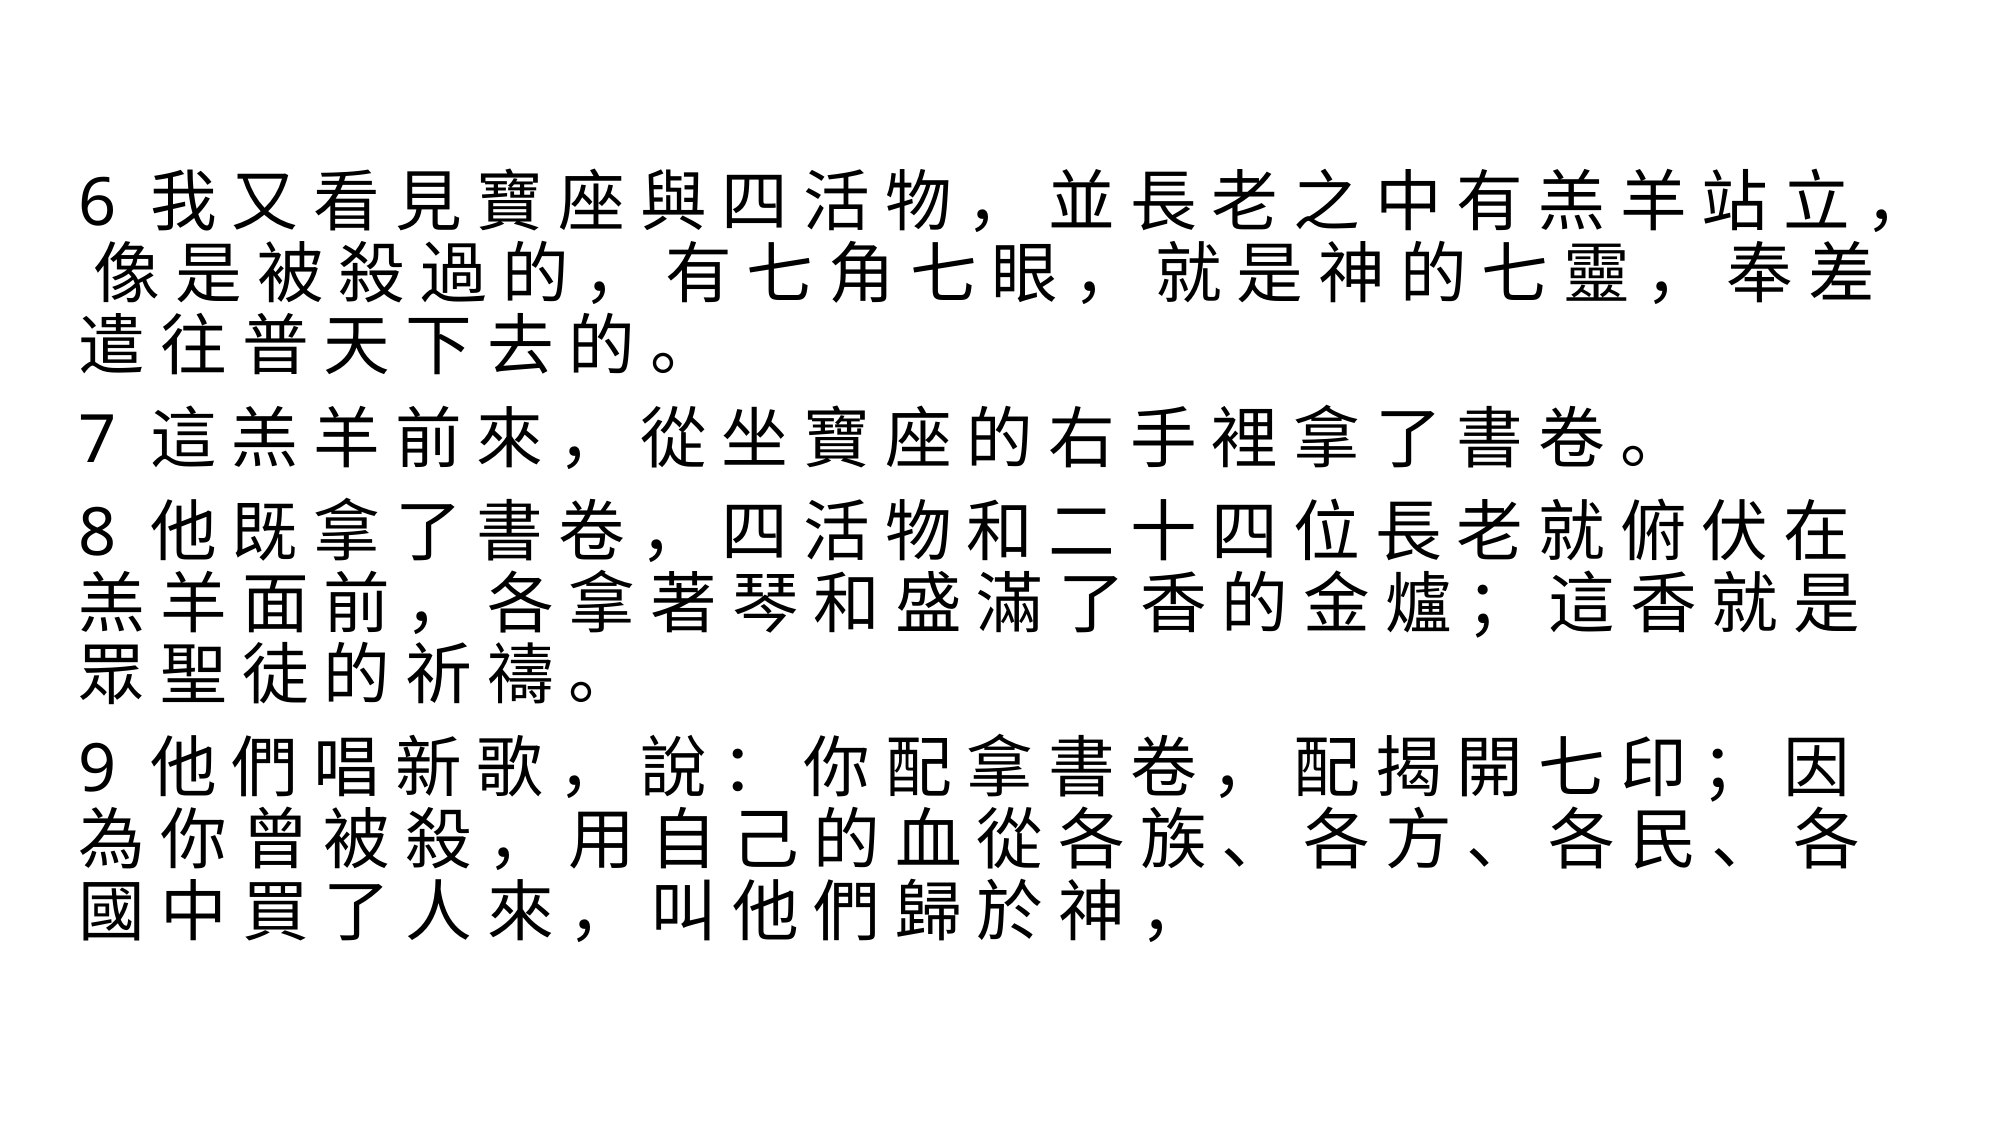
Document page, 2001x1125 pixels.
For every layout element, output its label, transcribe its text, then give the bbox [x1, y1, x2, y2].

list 6 我 又 看 見 寶 座 與 四 活 物 ， 並 長 老 之 中 有 羔 羊 站 立 ， 像 是 被 殺 過 的 ， 有 七 角 七 眼 ， 就 是 神 的 七 靈 ， 奉 差 遣 往 普 天 下 去 的 。 7 這 羔 羊 前 來 ， 從 坐 寶 座 的 右 手 裡 拿 了 書 卷 。 8 他 既 拿 了 書 卷 ， 四 活 物 和 二 十 四 位 長 老 就 俯 伏 在 羔 羊 面 前 ， 各 拿 著 琴 和 盛 滿 了 香 的 金 爐 ； 這 香 就 是 眾 聖 徒 的 祈 禱 。 9 他 們 唱 新 歌 ， 說 ： 你 配 拿 書 卷 ， 配 揭 開 七 印 ； 因 為 你 曾 被 殺 ， 用 自 己 的 血 從 各 族 、 各 方 、 各 民 、 各 國 中 買 了 人 來 ， 叫 他 們 歸 於 神 ， [63, 59, 1937, 929]
